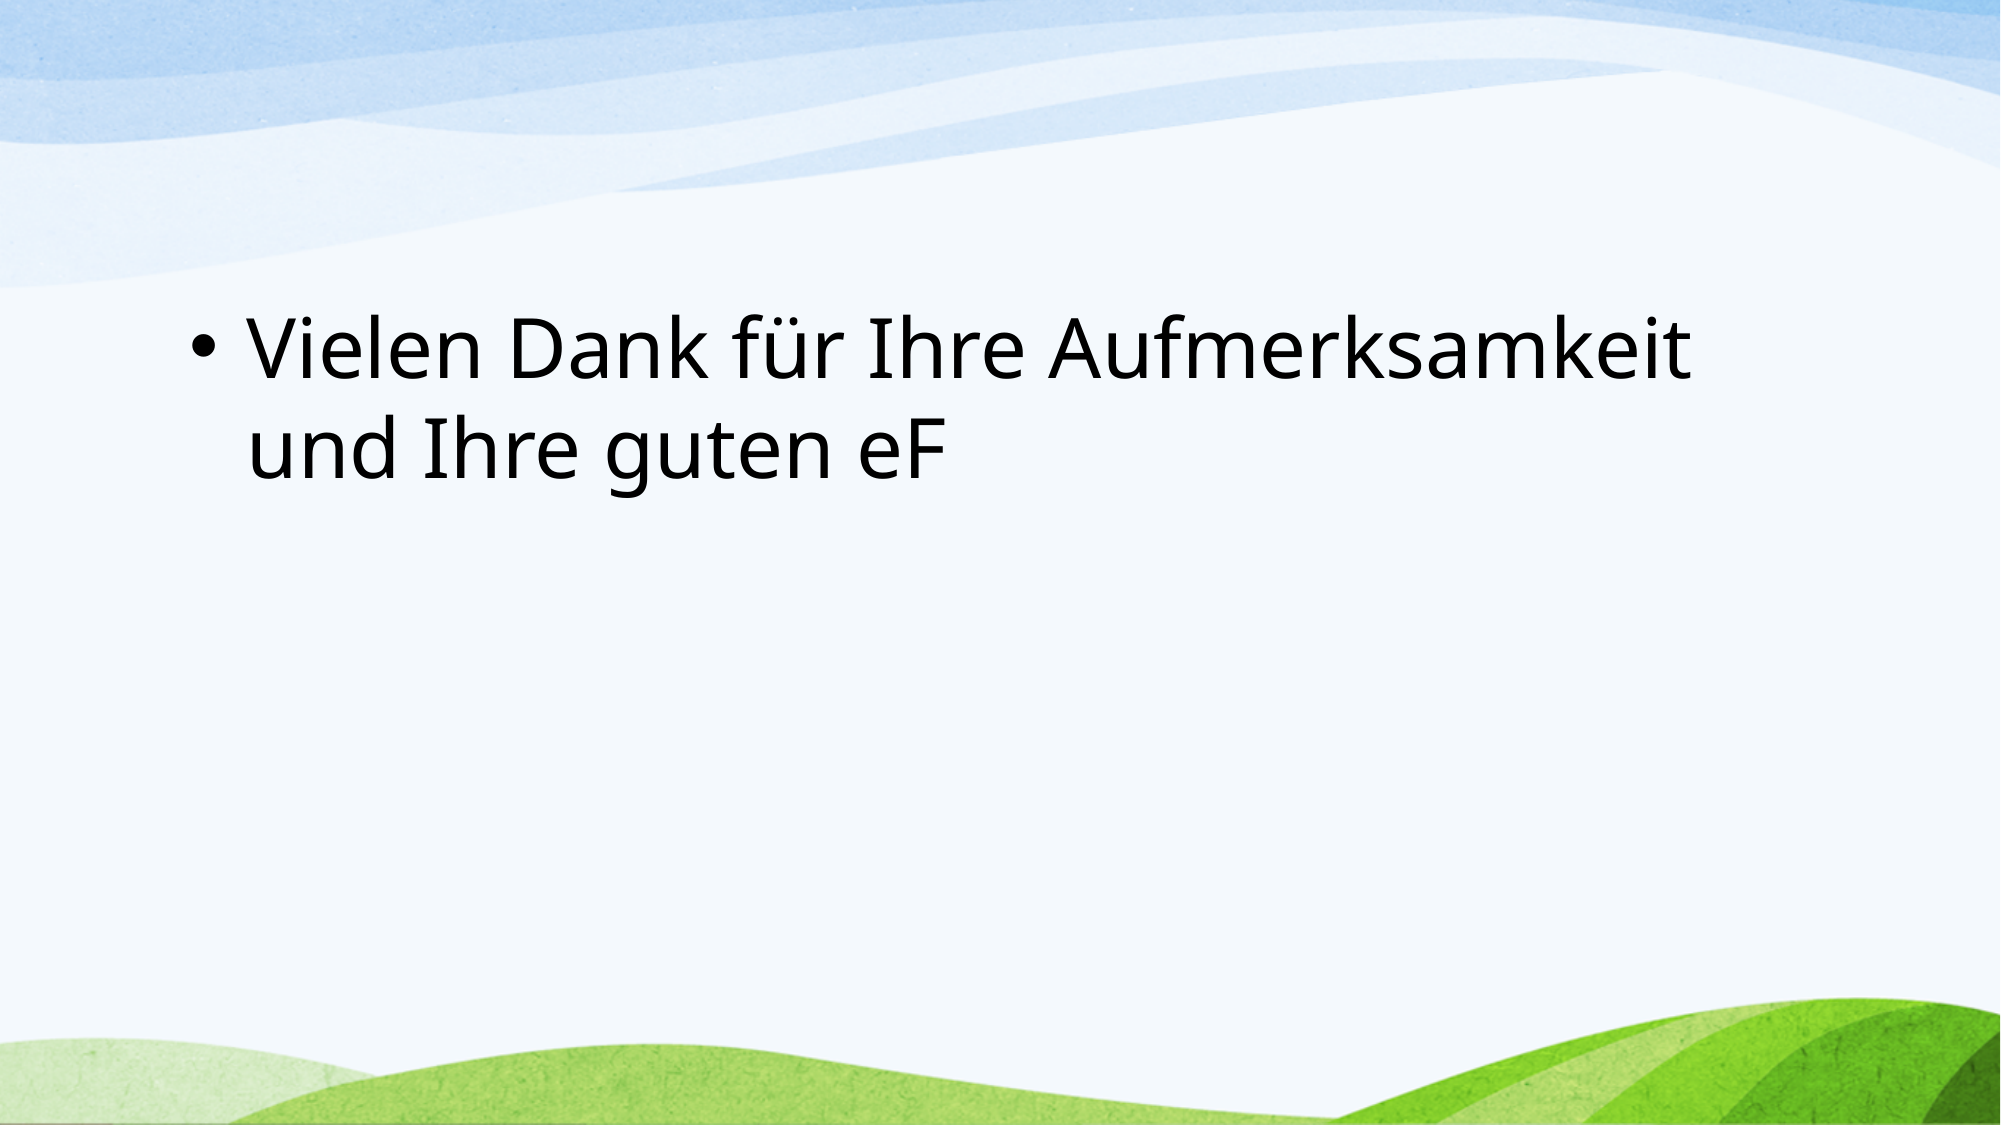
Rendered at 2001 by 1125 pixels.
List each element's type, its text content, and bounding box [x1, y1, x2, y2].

list Vielen Dank für Ihre Aufmerksamkeit und Ihre guten eF [174, 287, 1825, 982]
picture [0, 0, 2001, 1125]
